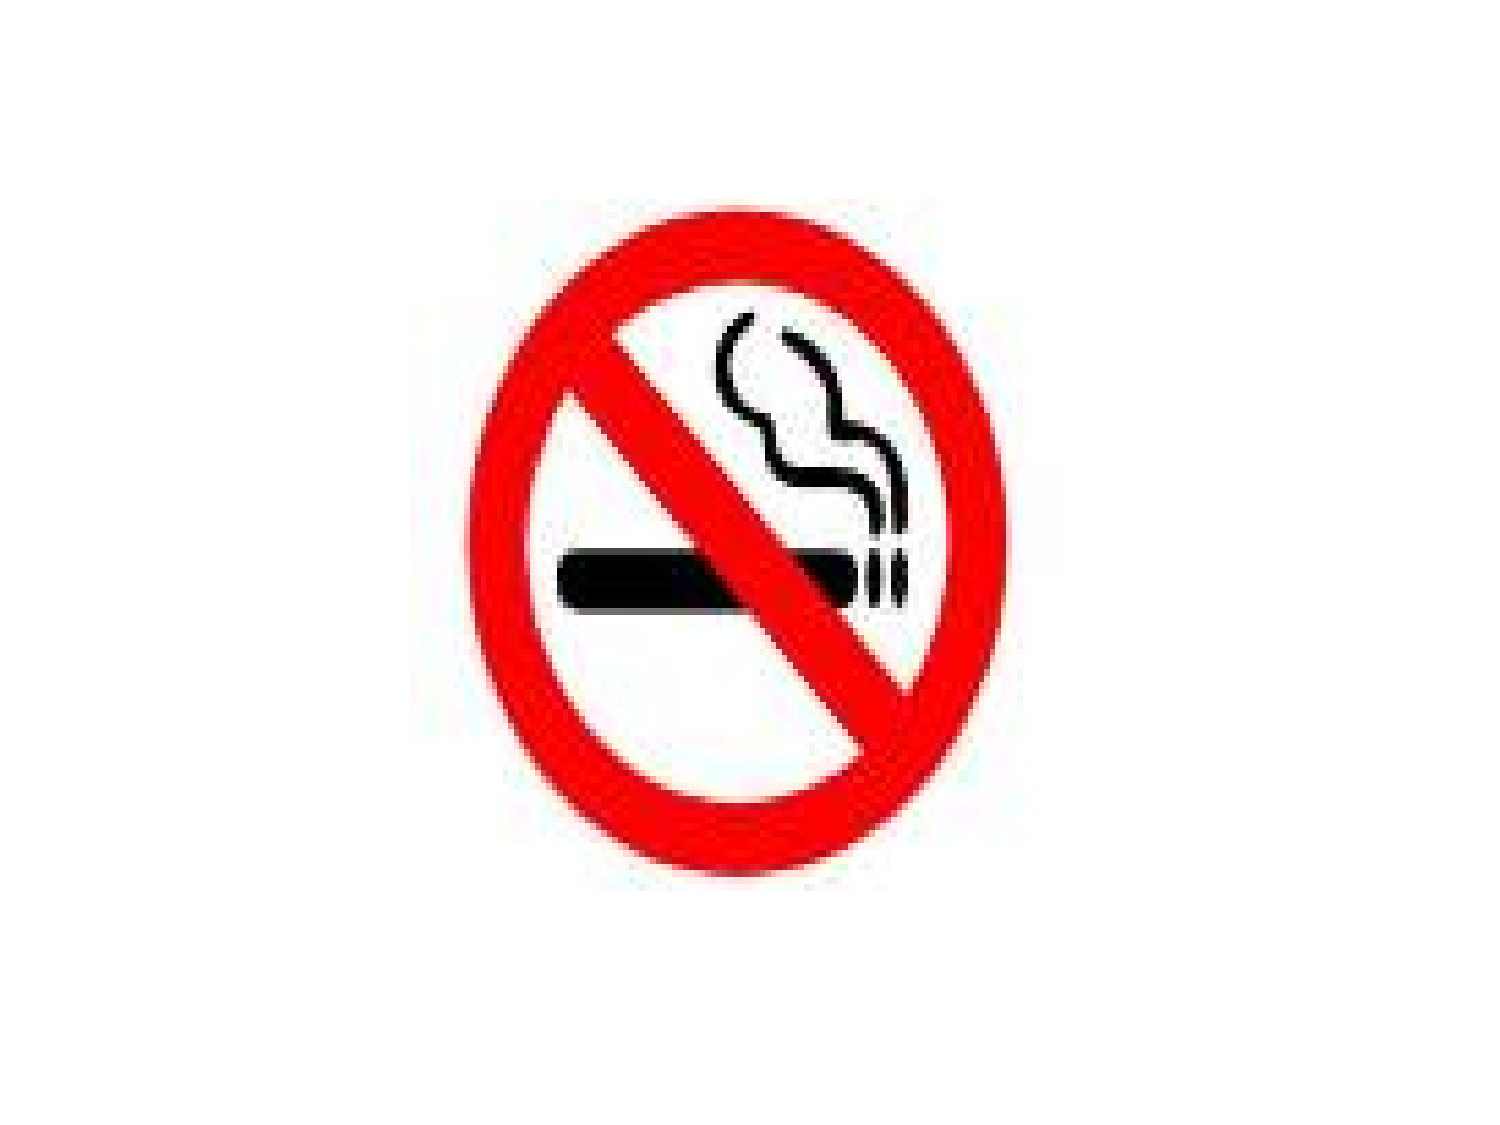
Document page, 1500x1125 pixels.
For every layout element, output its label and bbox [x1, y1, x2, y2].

list [409, 198, 1067, 891]
